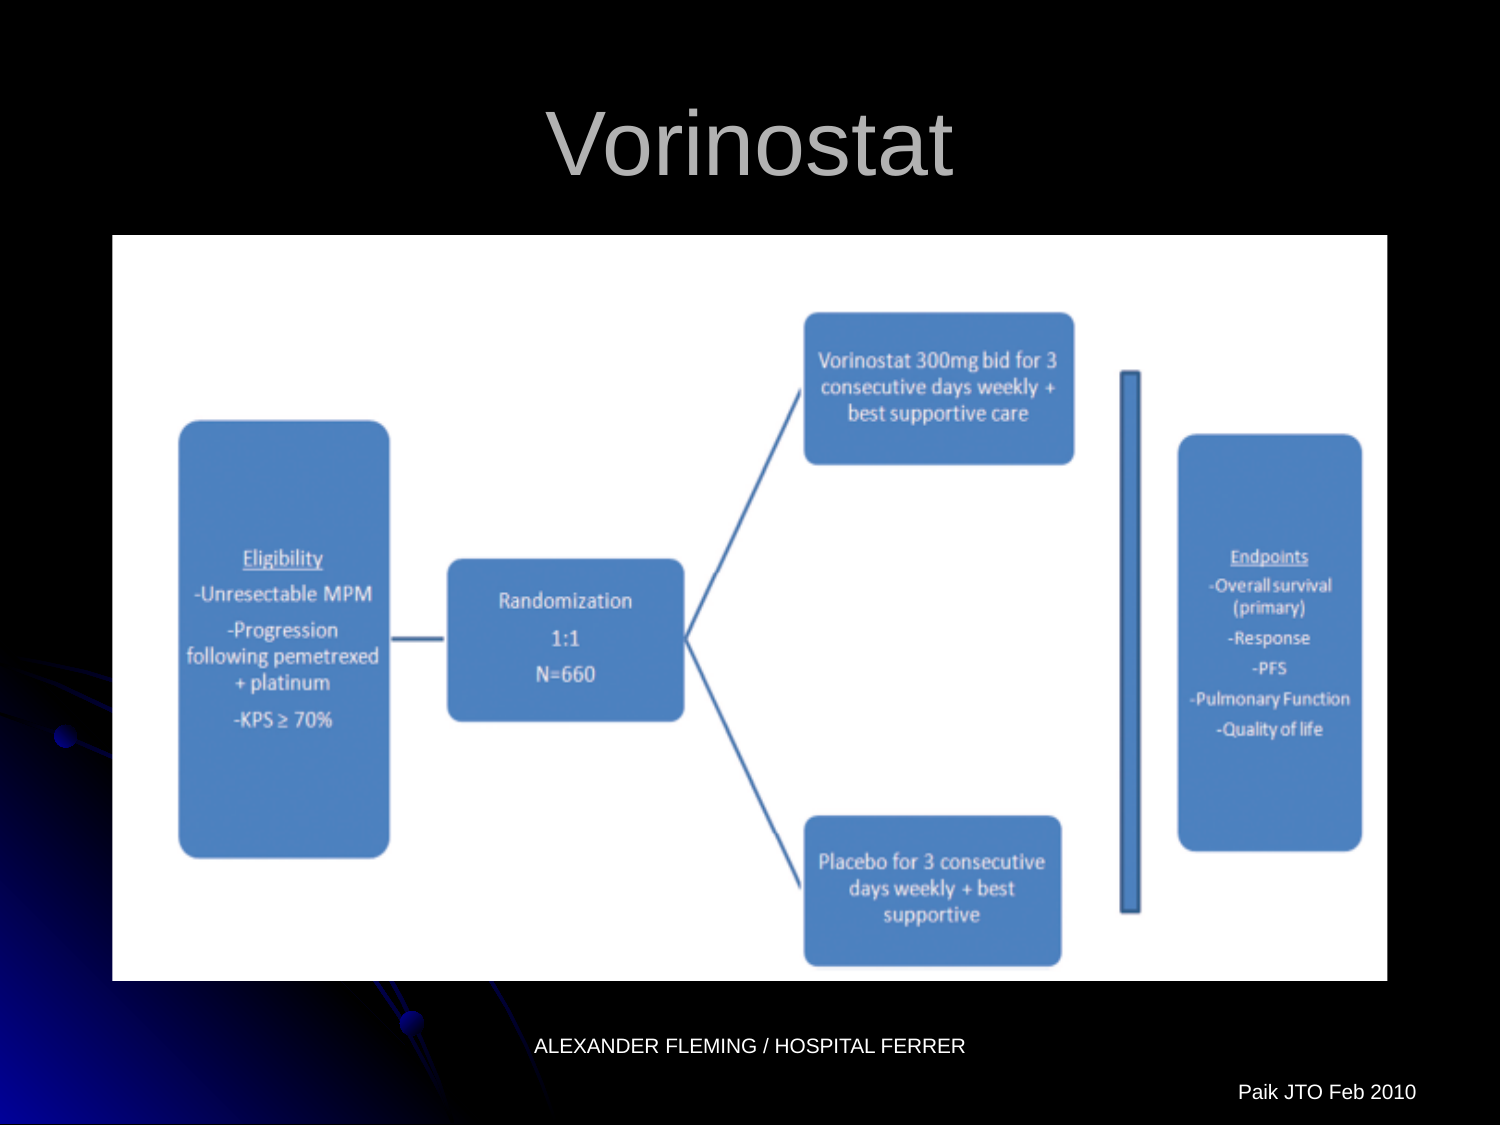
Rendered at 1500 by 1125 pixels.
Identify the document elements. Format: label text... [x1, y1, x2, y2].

footer ALEXANDER FLEMING / HOSPITAL FERRER [512, 1024, 988, 1101]
title Vorinostat [74, 45, 1426, 233]
text_box Paik JTO Feb 2010 [1047, 1071, 1431, 1112]
text_box [1104, 1042, 1460, 1104]
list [111, 235, 1388, 981]
